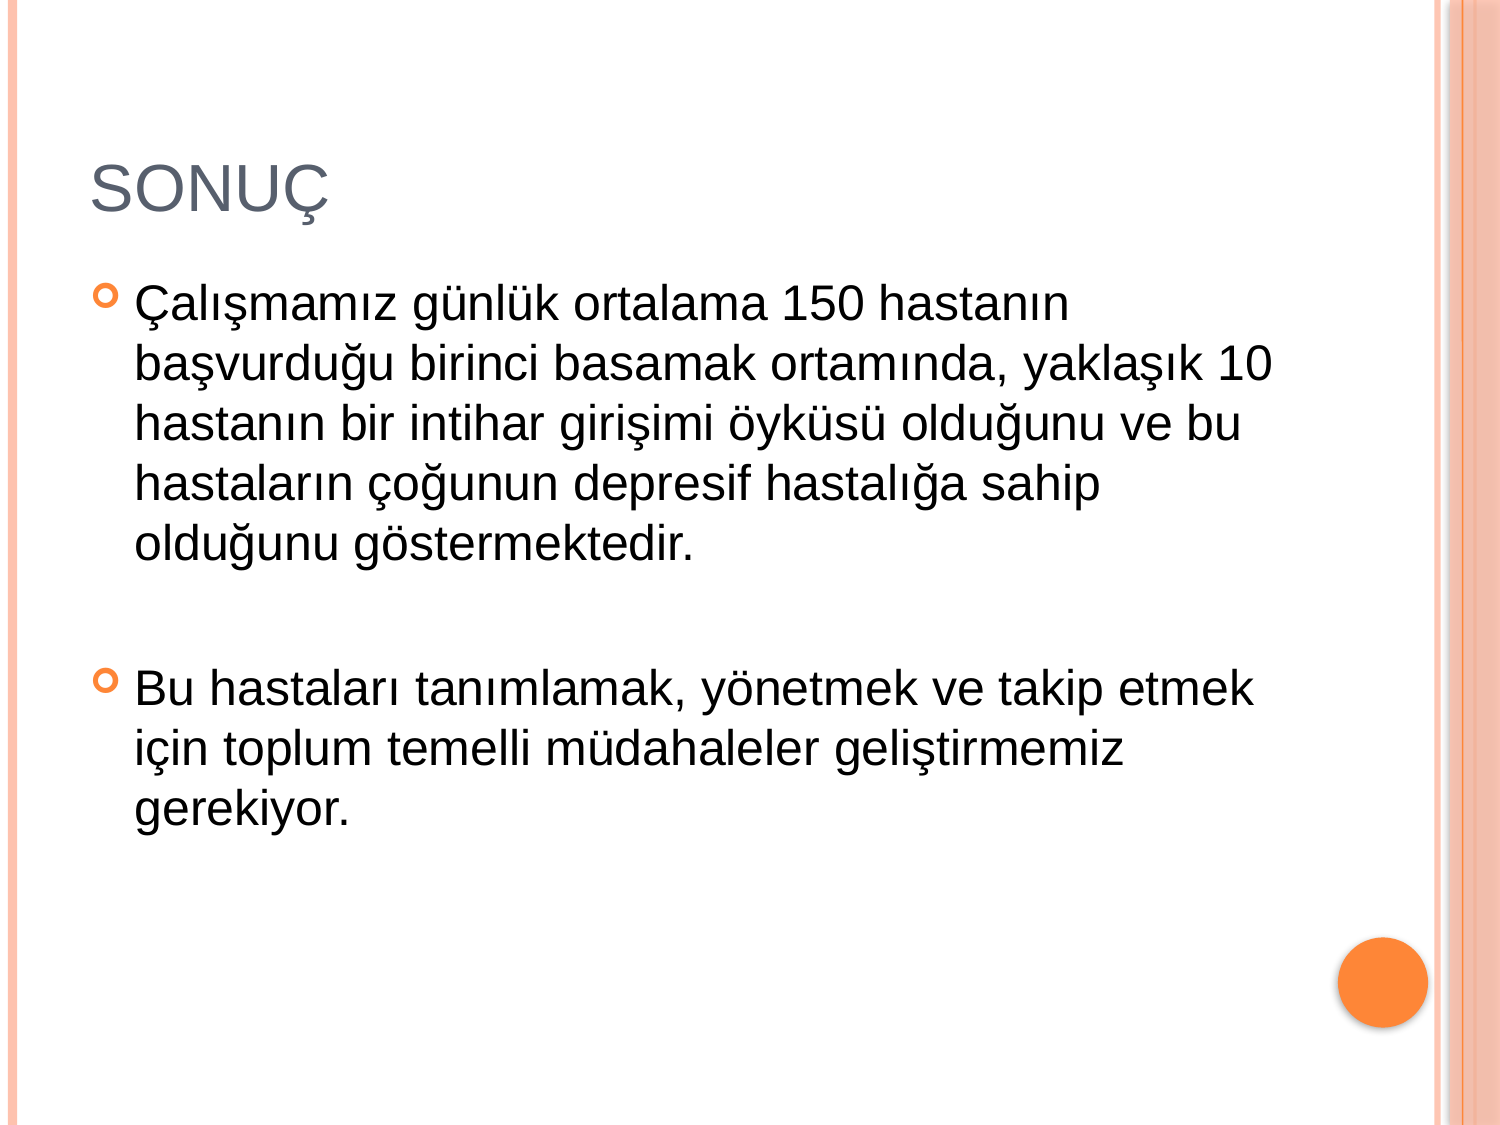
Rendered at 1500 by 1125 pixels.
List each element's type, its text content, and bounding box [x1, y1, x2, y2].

list Çalışmamız günlük ortalama 150 hastanın başvurduğu birinci basamak ortamında, yaklaşık 10 hastanın bir intihar girişimi öyküsü olduğunu ve bu hastaların çoğunun depresif hastalığa sahip olduğunu göstermektedir. Bu hastaları tanımlamak, yönetmek ve takip etmek için toplum temelli müdahaleler geliştirmemiz gerekiyor. [74, 262, 1301, 1063]
title SONUÇ [75, 45, 1300, 233]
